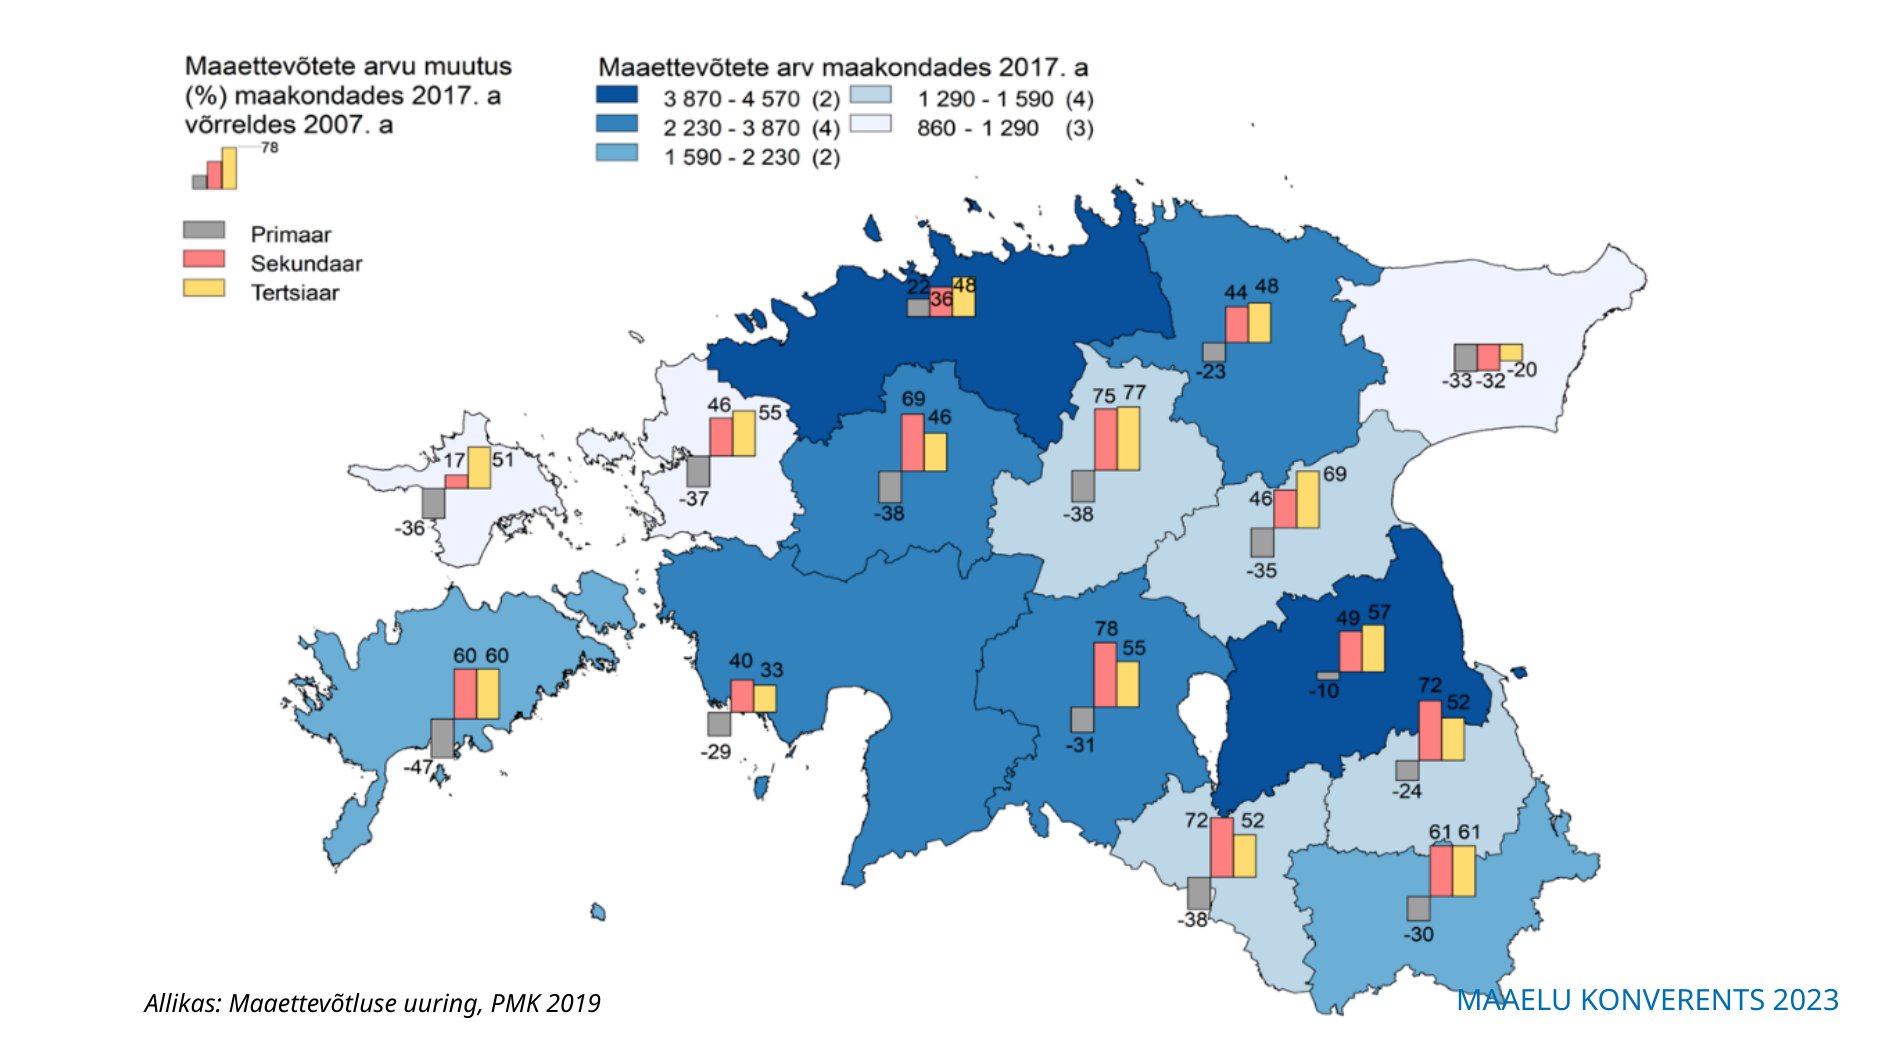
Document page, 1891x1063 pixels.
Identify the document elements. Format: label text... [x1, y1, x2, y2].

picture [175, 47, 1663, 1052]
text_box MAAELU KONVERENTS 2023 [1663, 970, 1891, 1024]
text_box Allikas: Maaettevõtluse uuring, PMK 2019 [129, 980, 175, 1026]
